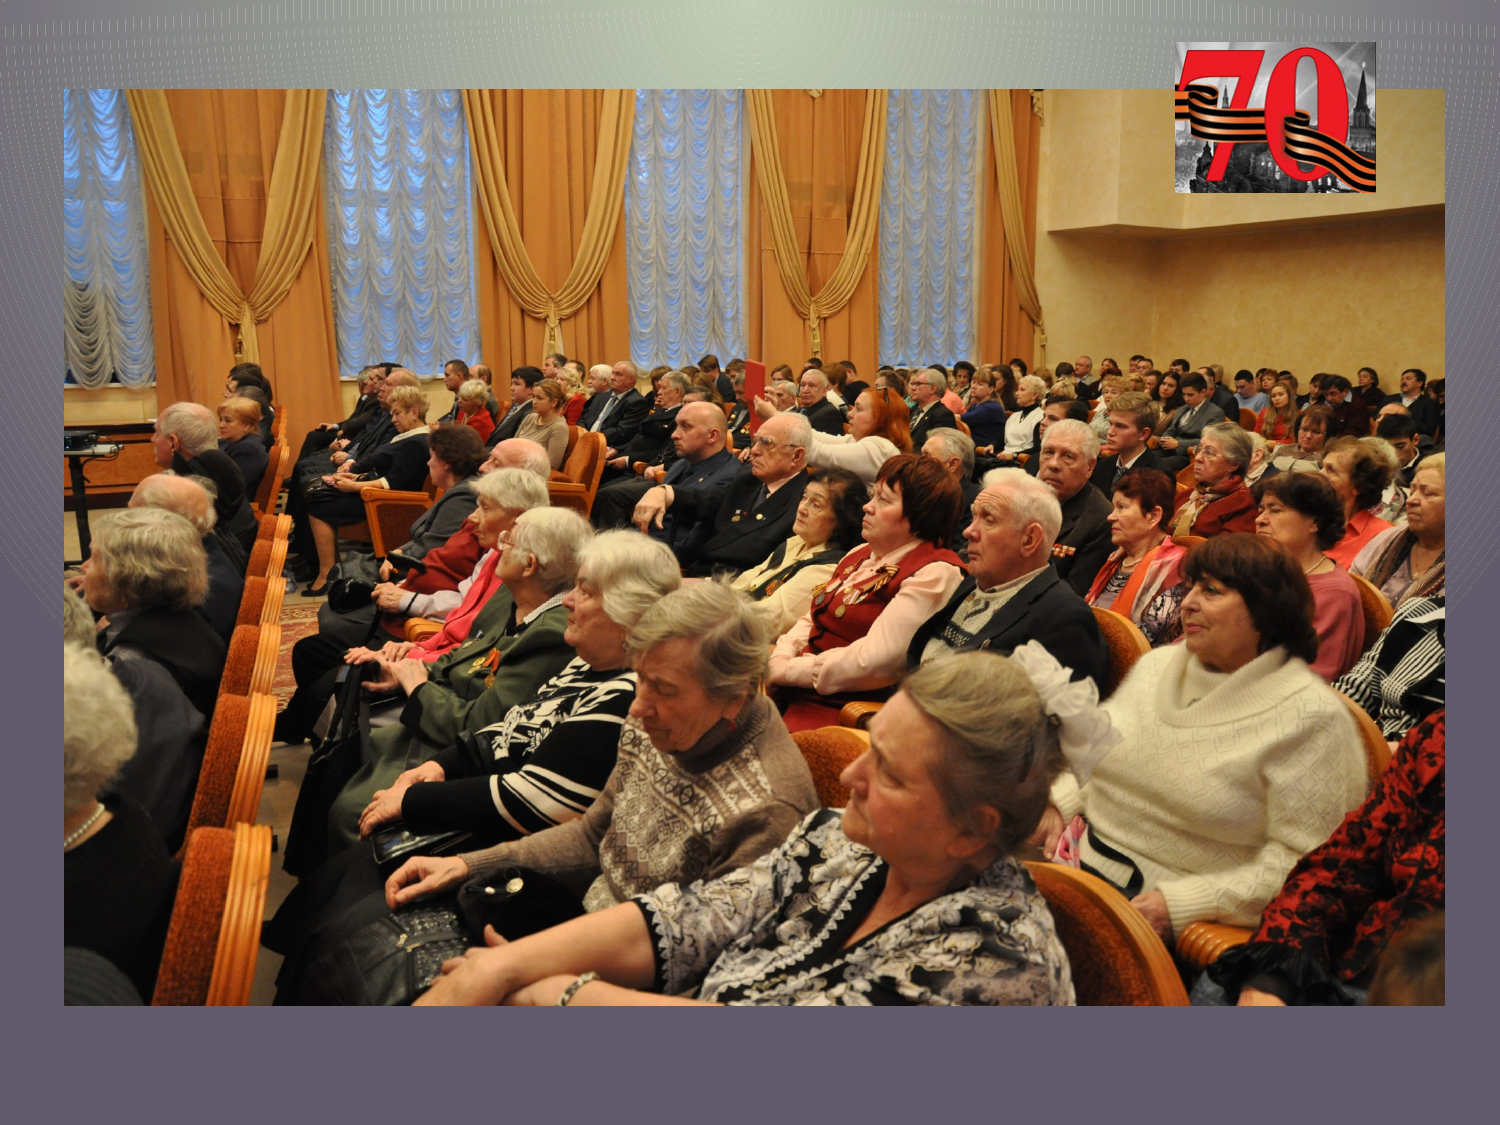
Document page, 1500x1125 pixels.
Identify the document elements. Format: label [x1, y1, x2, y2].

picture [64, 42, 1445, 1007]
